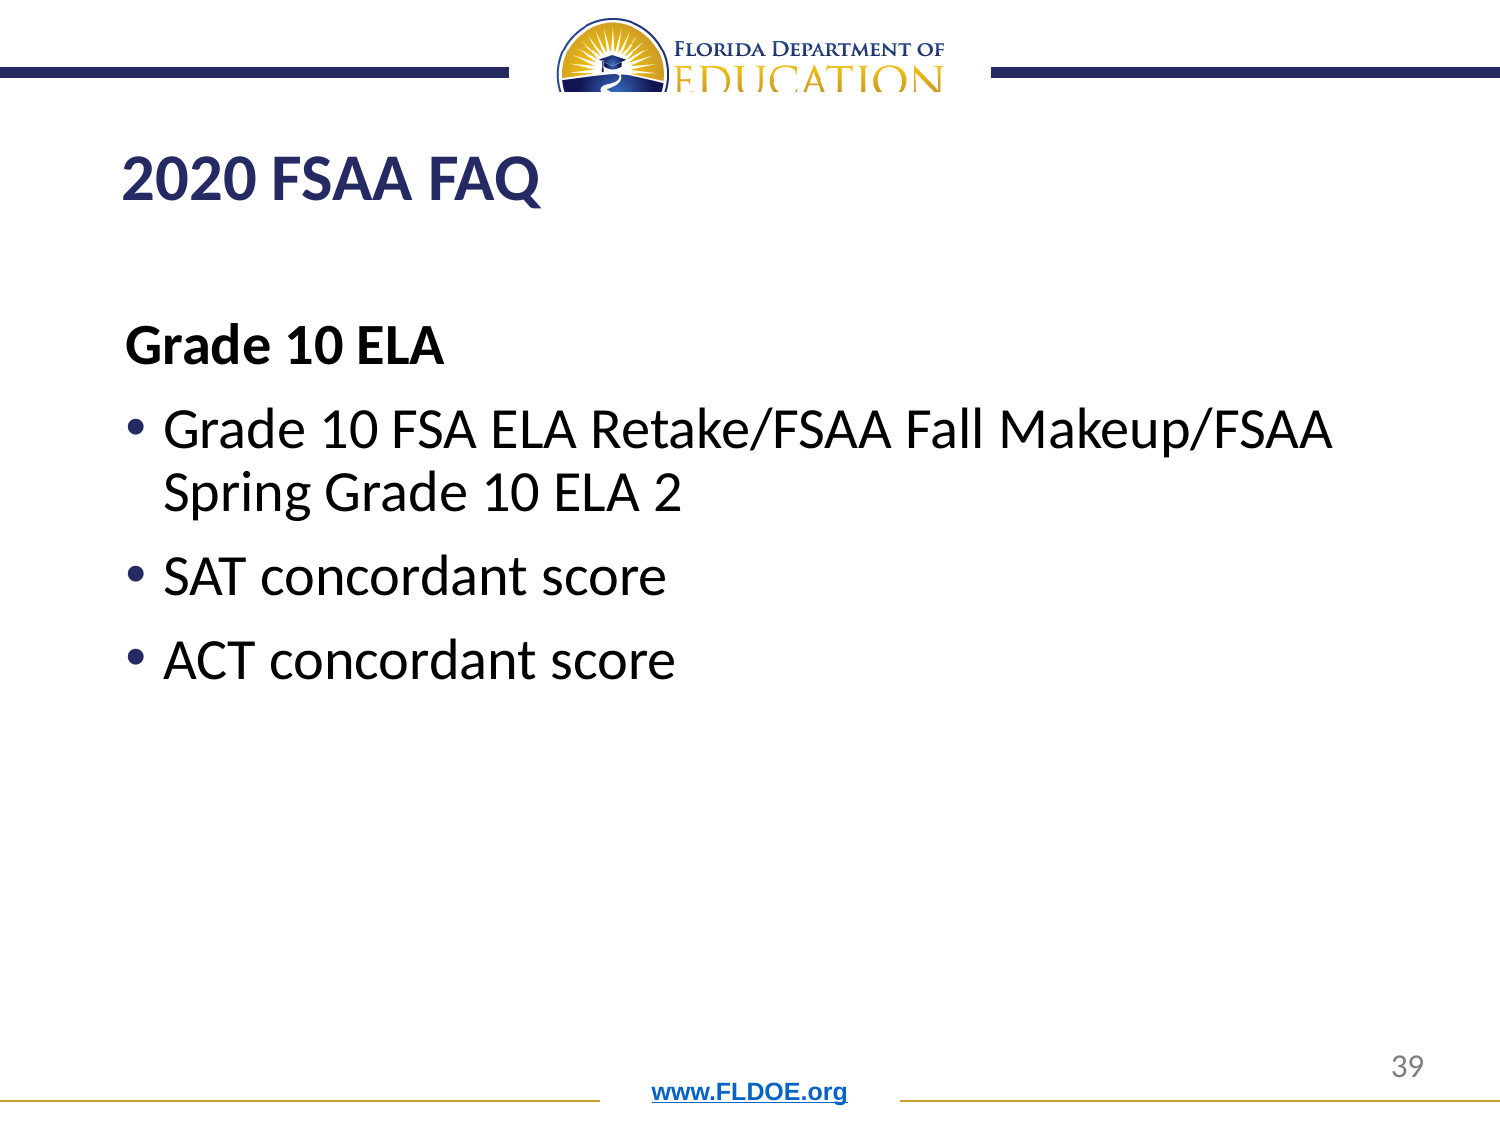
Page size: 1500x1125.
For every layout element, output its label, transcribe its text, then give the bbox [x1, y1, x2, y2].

picture [538, 3, 962, 92]
title 2020 FSAA FAQ [106, 92, 1401, 223]
list Grade 10 ELA Grade 10 FSA ELA Retake/FSAA Fall Makeup/FSAA Spring Grade 10 ELA 2 SAT concordant score ACT concordant score [110, 307, 1405, 1022]
